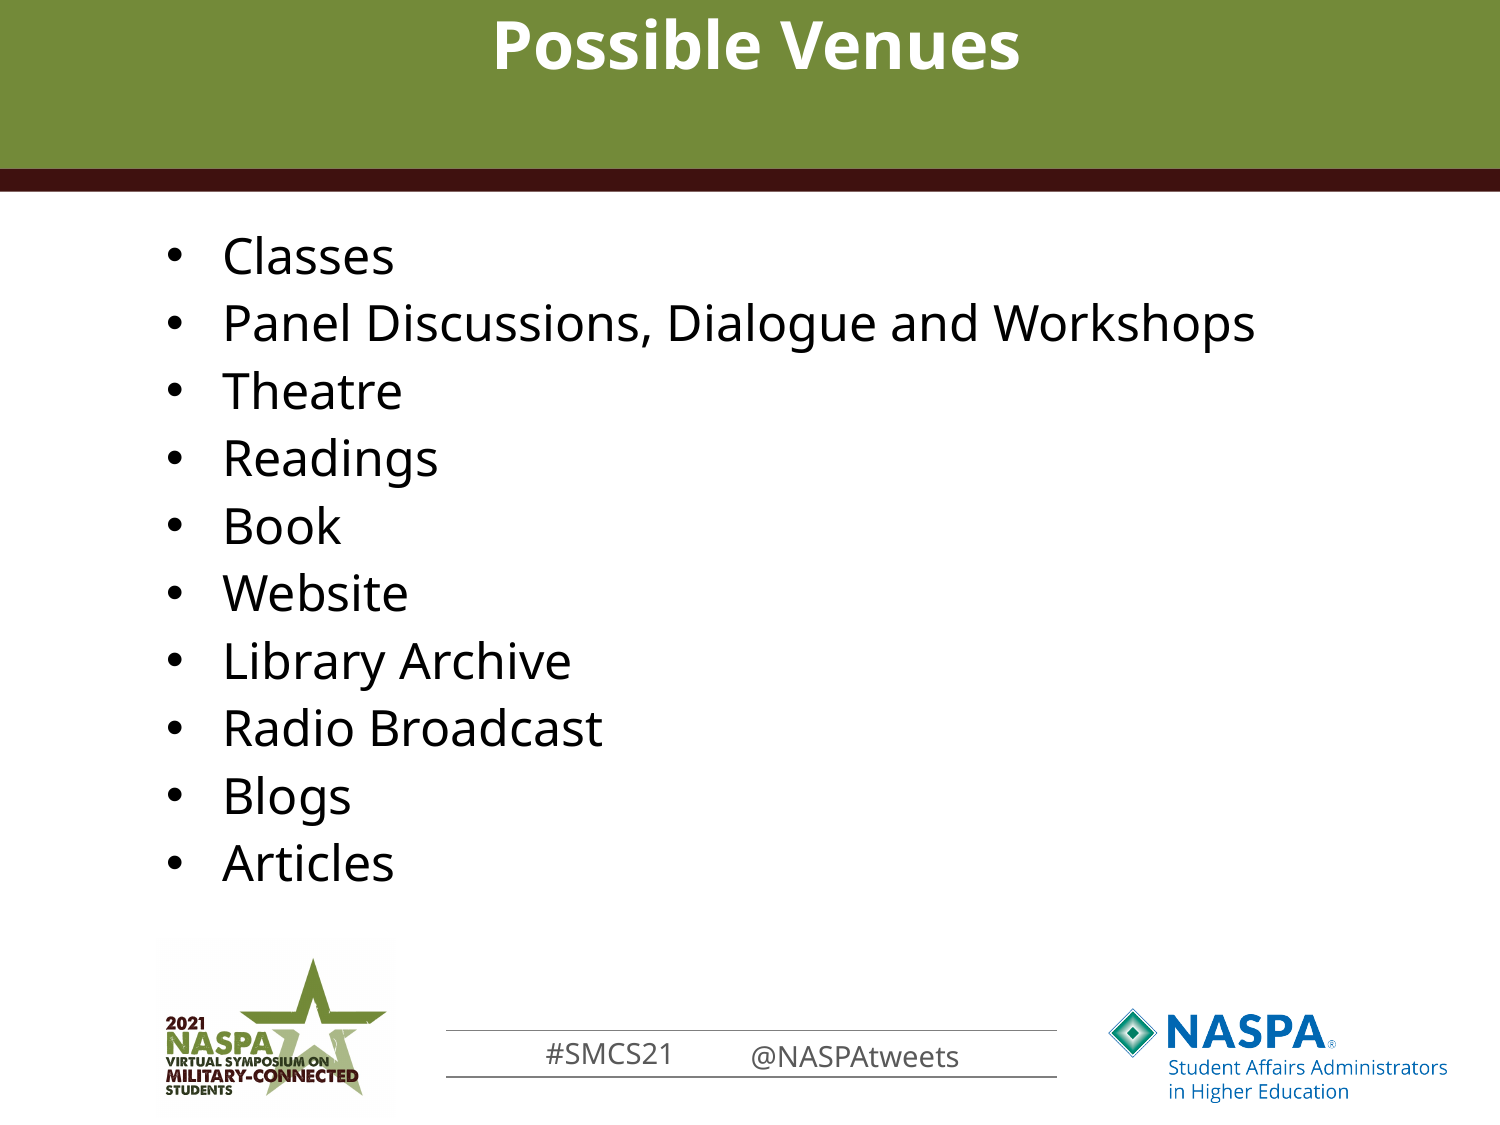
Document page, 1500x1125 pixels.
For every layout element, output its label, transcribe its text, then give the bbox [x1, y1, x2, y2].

picture [1108, 1008, 1447, 1103]
list Classes Panel Discussions, Dialogue and Workshops Theatre Readings Book Website Library Archive Radio Broadcast Blogs Articles [57, 216, 1408, 960]
title Possible Venues [81, 0, 1432, 213]
picture [156, 960, 396, 1118]
